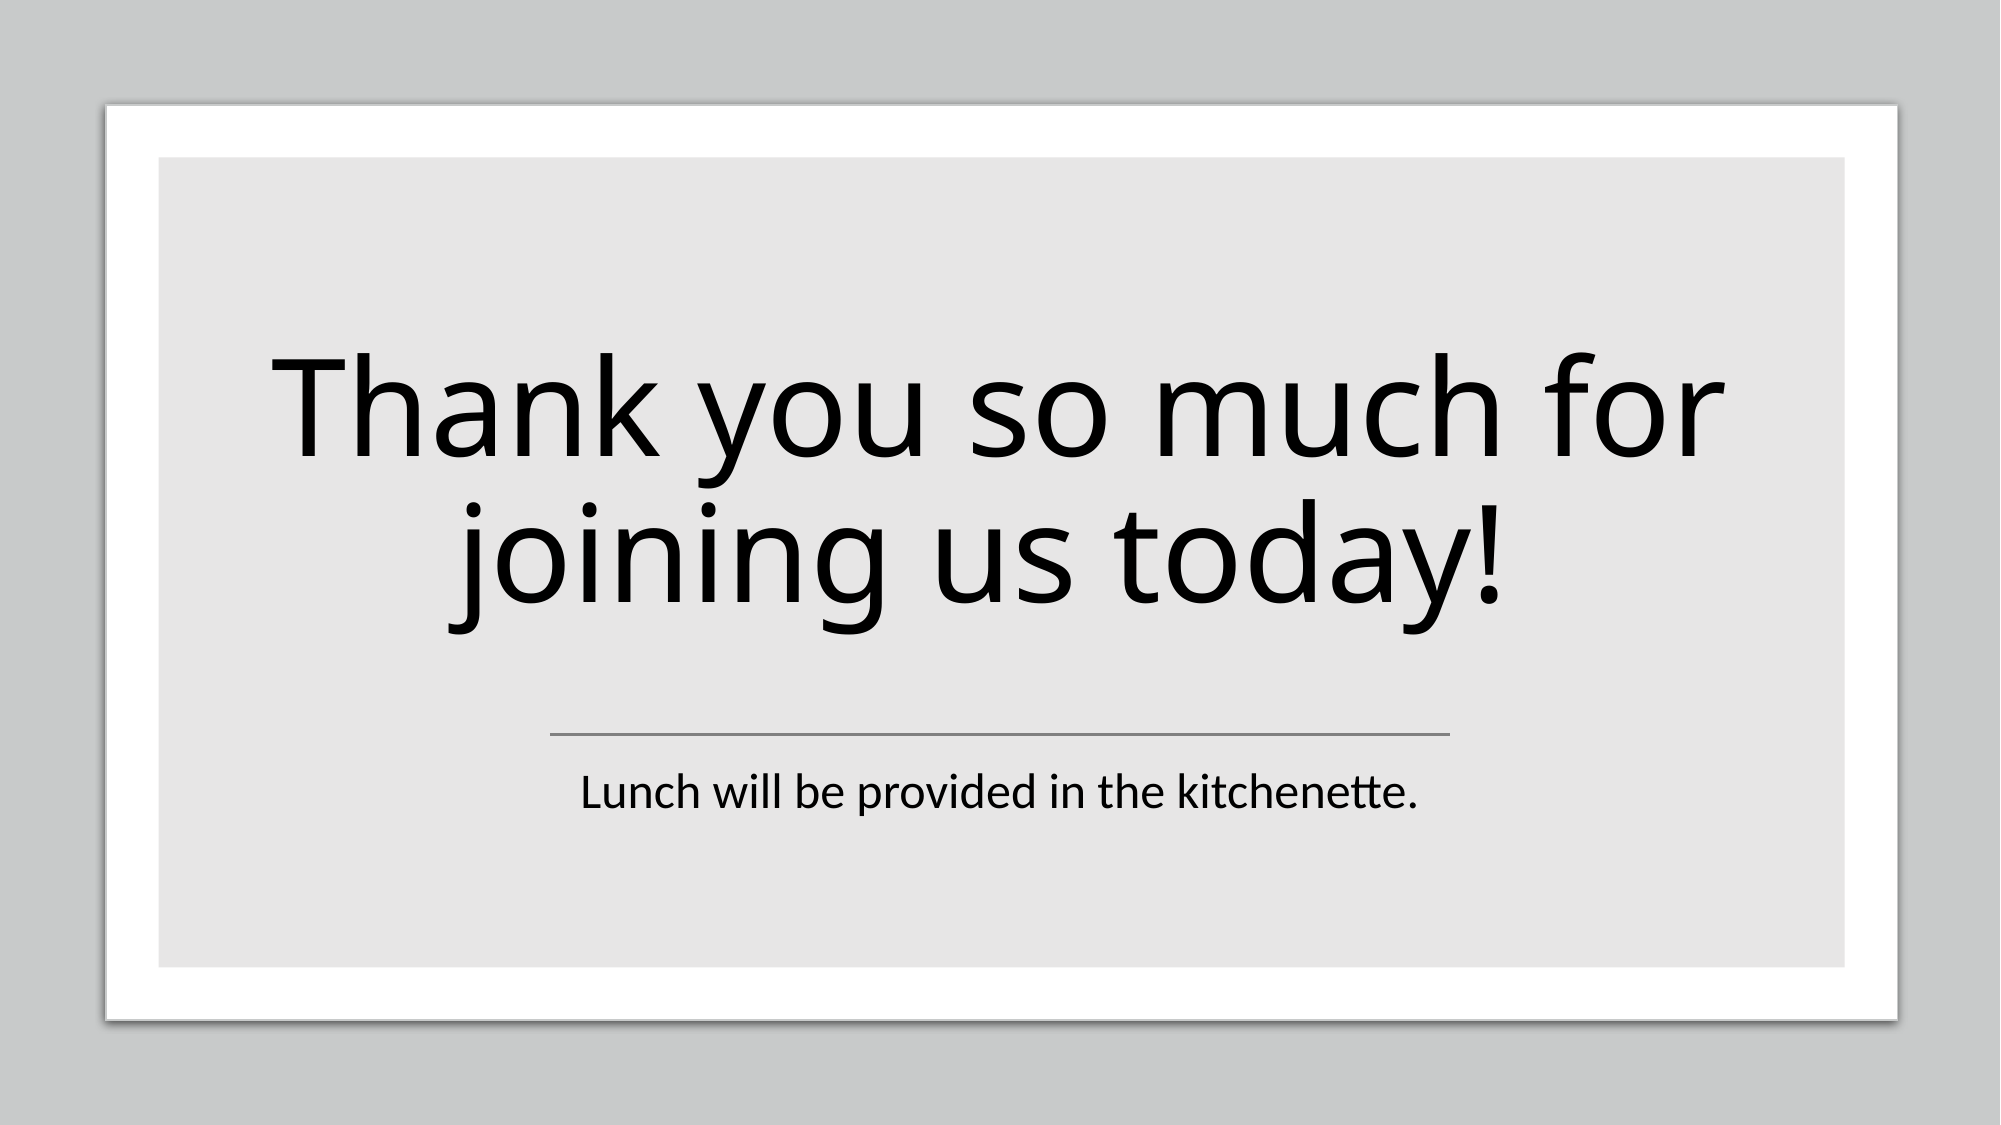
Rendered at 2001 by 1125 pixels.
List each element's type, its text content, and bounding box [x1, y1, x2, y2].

text_box [105, 104, 1898, 1021]
subtitle Lunch will be provided in the kitchenette. [249, 757, 1750, 913]
text_box [158, 156, 1846, 968]
title Thank you so much for joining us today! [249, 225, 1750, 640]
text_box [0, 0, 2000, 1125]
